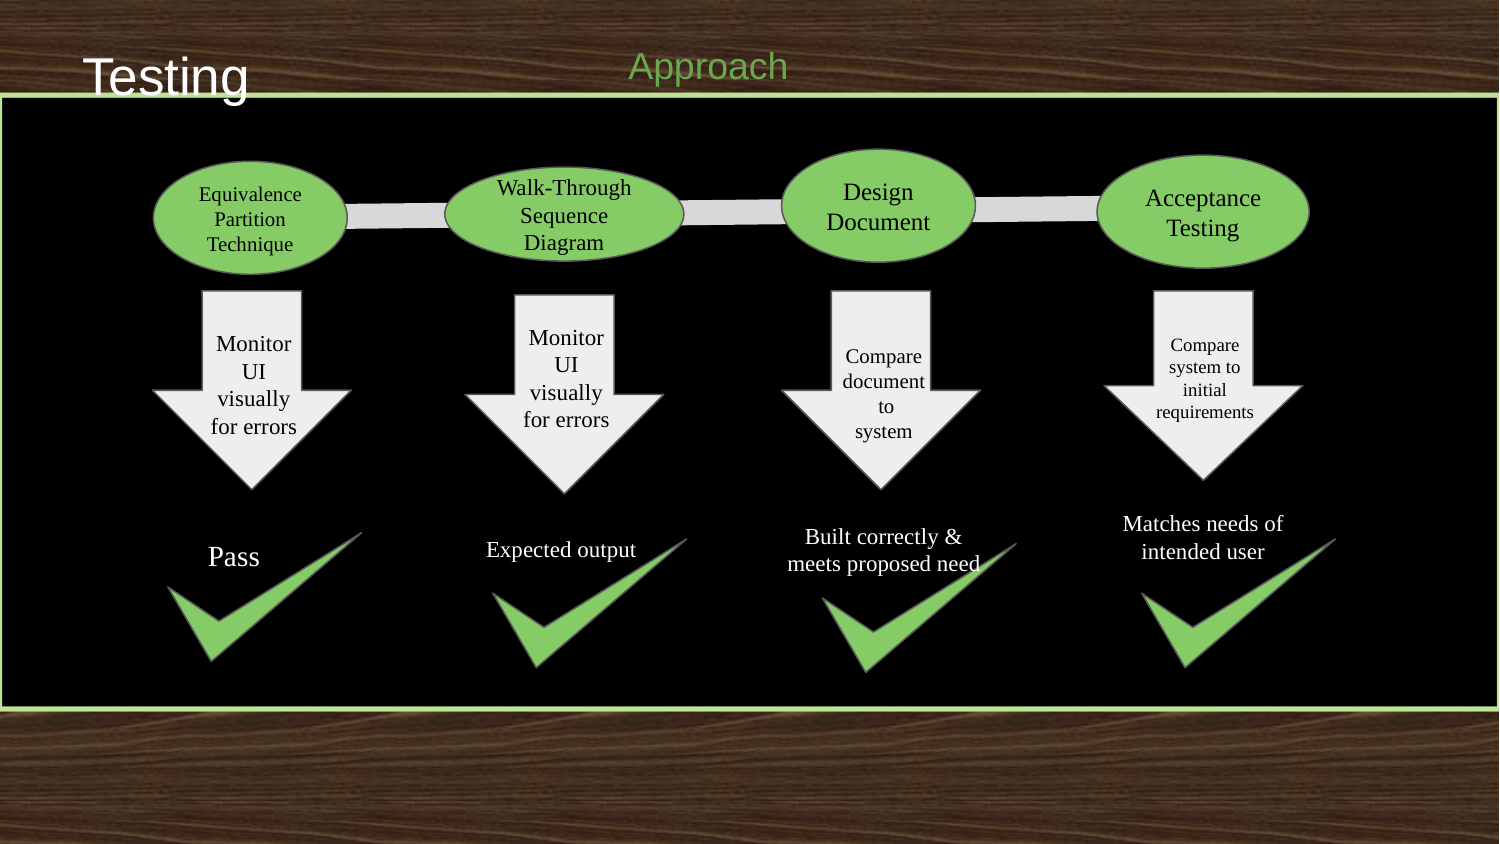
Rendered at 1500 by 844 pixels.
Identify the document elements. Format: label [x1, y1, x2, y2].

text_box [198, 206, 1231, 219]
picture [0, 0, 1500, 844]
